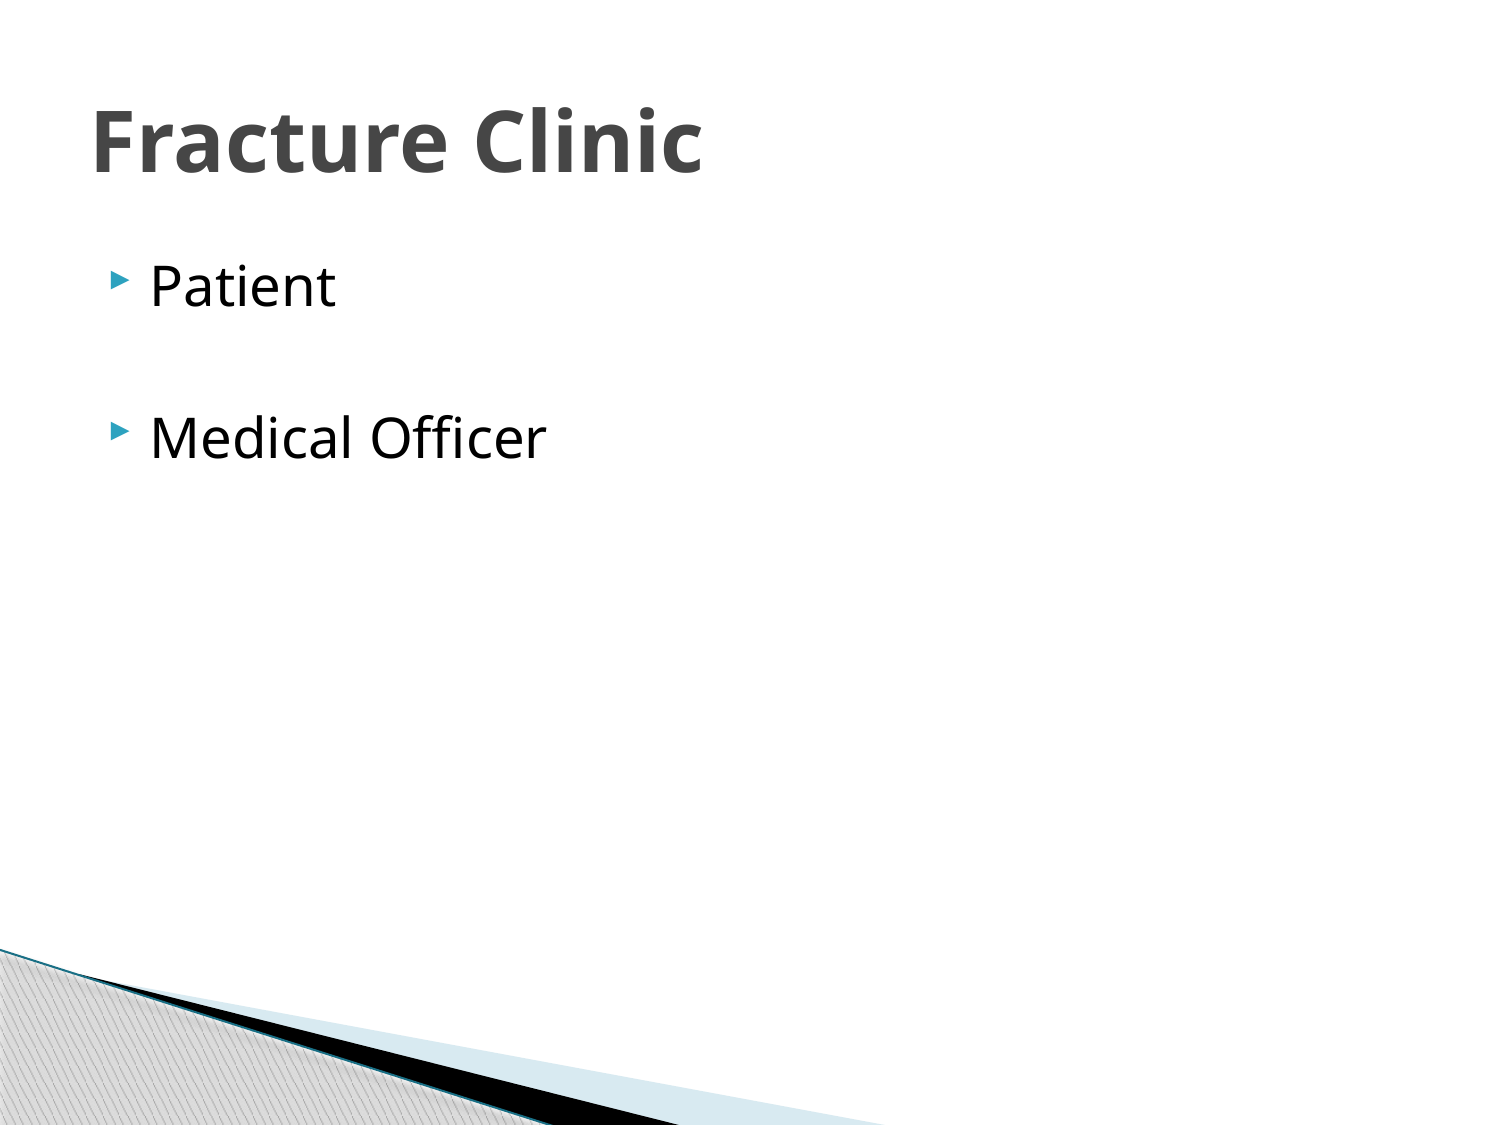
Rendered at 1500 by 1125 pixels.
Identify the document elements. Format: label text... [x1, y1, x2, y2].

list Patient Medical Officer [75, 243, 1425, 986]
title Fracture Clinic [75, 45, 1425, 233]
